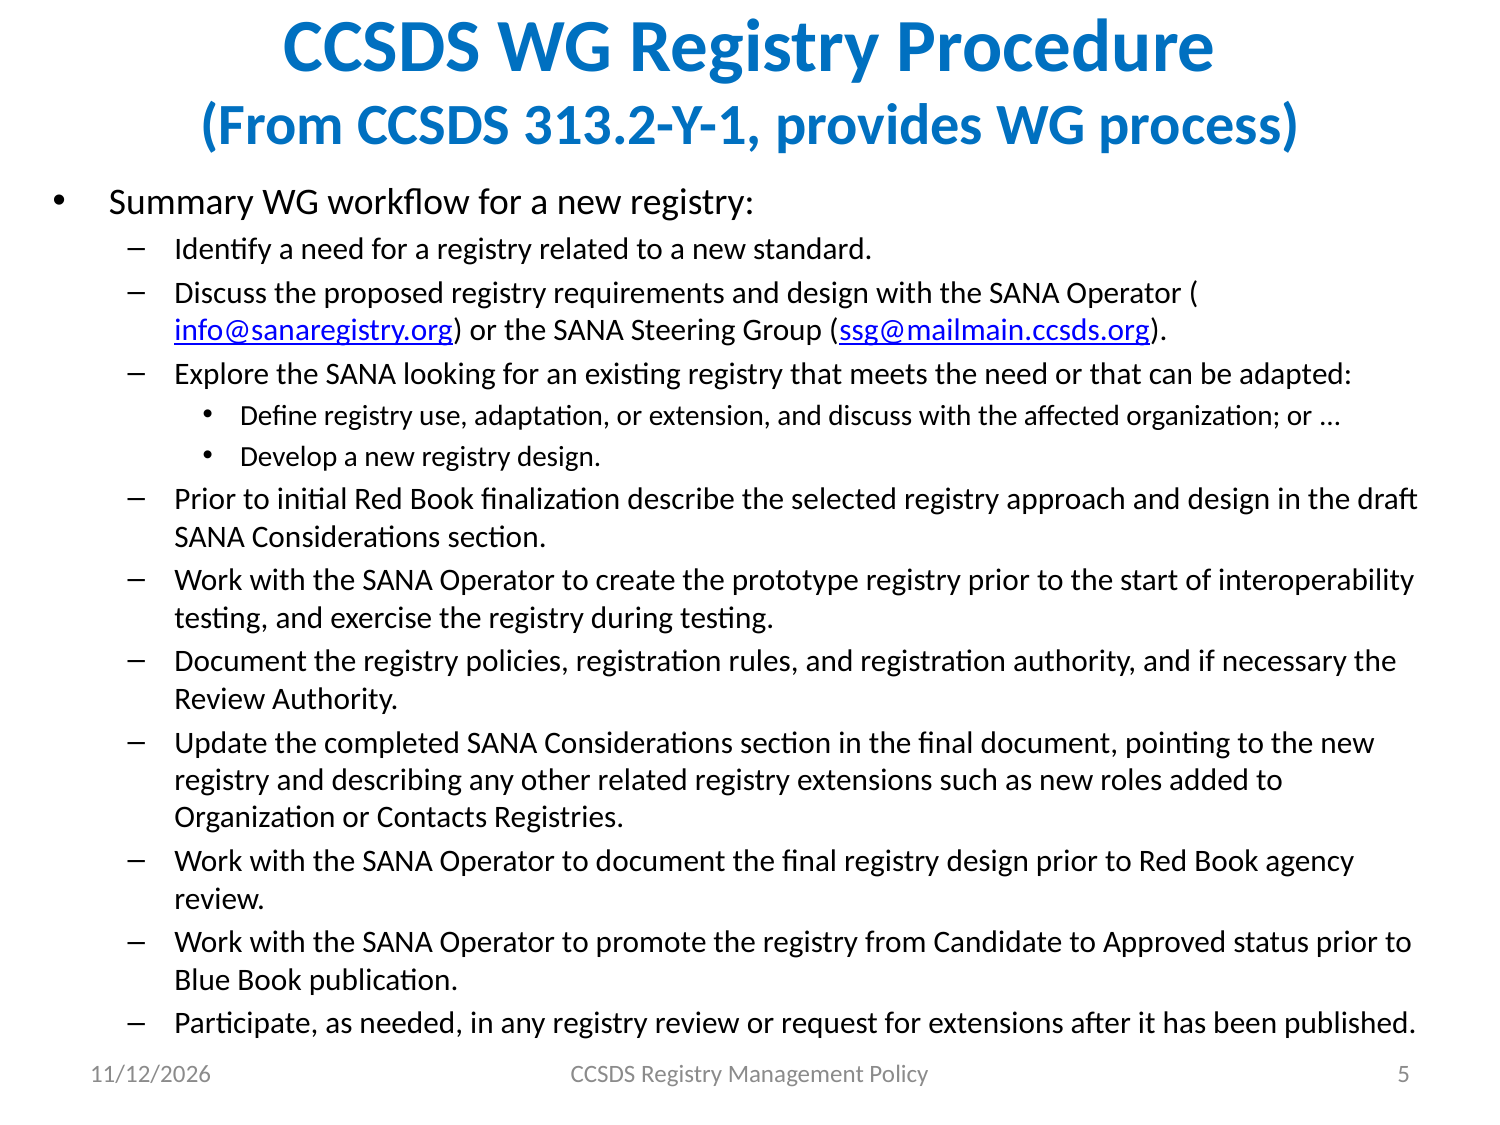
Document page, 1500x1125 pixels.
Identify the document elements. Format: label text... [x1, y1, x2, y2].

slide_number 5 [1074, 1042, 1425, 1103]
list Summary WG workflow for a new registry: Identify a need for a registry related to a new standard. Discuss the proposed registry requirements and design with the SANA Operator (info@sanaregistry.org) or the SANA Steering Group (ssg@mailmain.ccsds.org). Explore the SANA looking for an existing registry that meets the need or that can be adapted: Define registry use, adaptation, or extension, and discuss with the affected organization; or … Develop a new registry design. Prior to initial Red Book finalization describe the selected registry approach and design in the draft SANA Considerations section. Work with the SANA Operator to create the prototype registry prior to the start of interoperability testing, and exercise the registry during testing. Document the registry policies, registration rules, and registration authority, and if necessary the Review Authority. Update the completed SANA Considerations section in the final document, pointing to the new registry and describing any other related registry extensions such as new roles added to Organization or Contacts Registries. Work with the SANA Operator to document the final registry design prior to Red Book agency review. Work with the SANA Operator to promote the registry from Candidate to Approved status prior to Blue Book publication. Participate, as needed, in any registry review or request for extensions after it has been published. [37, 169, 1463, 1044]
footer CCSDS Registry Management Policy [512, 1042, 988, 1103]
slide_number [75, 1042, 425, 1103]
title CCSDS WG Registry Procedure (From CCSDS 313.2-Y-1, provides WG process) [75, 0, 1425, 154]
